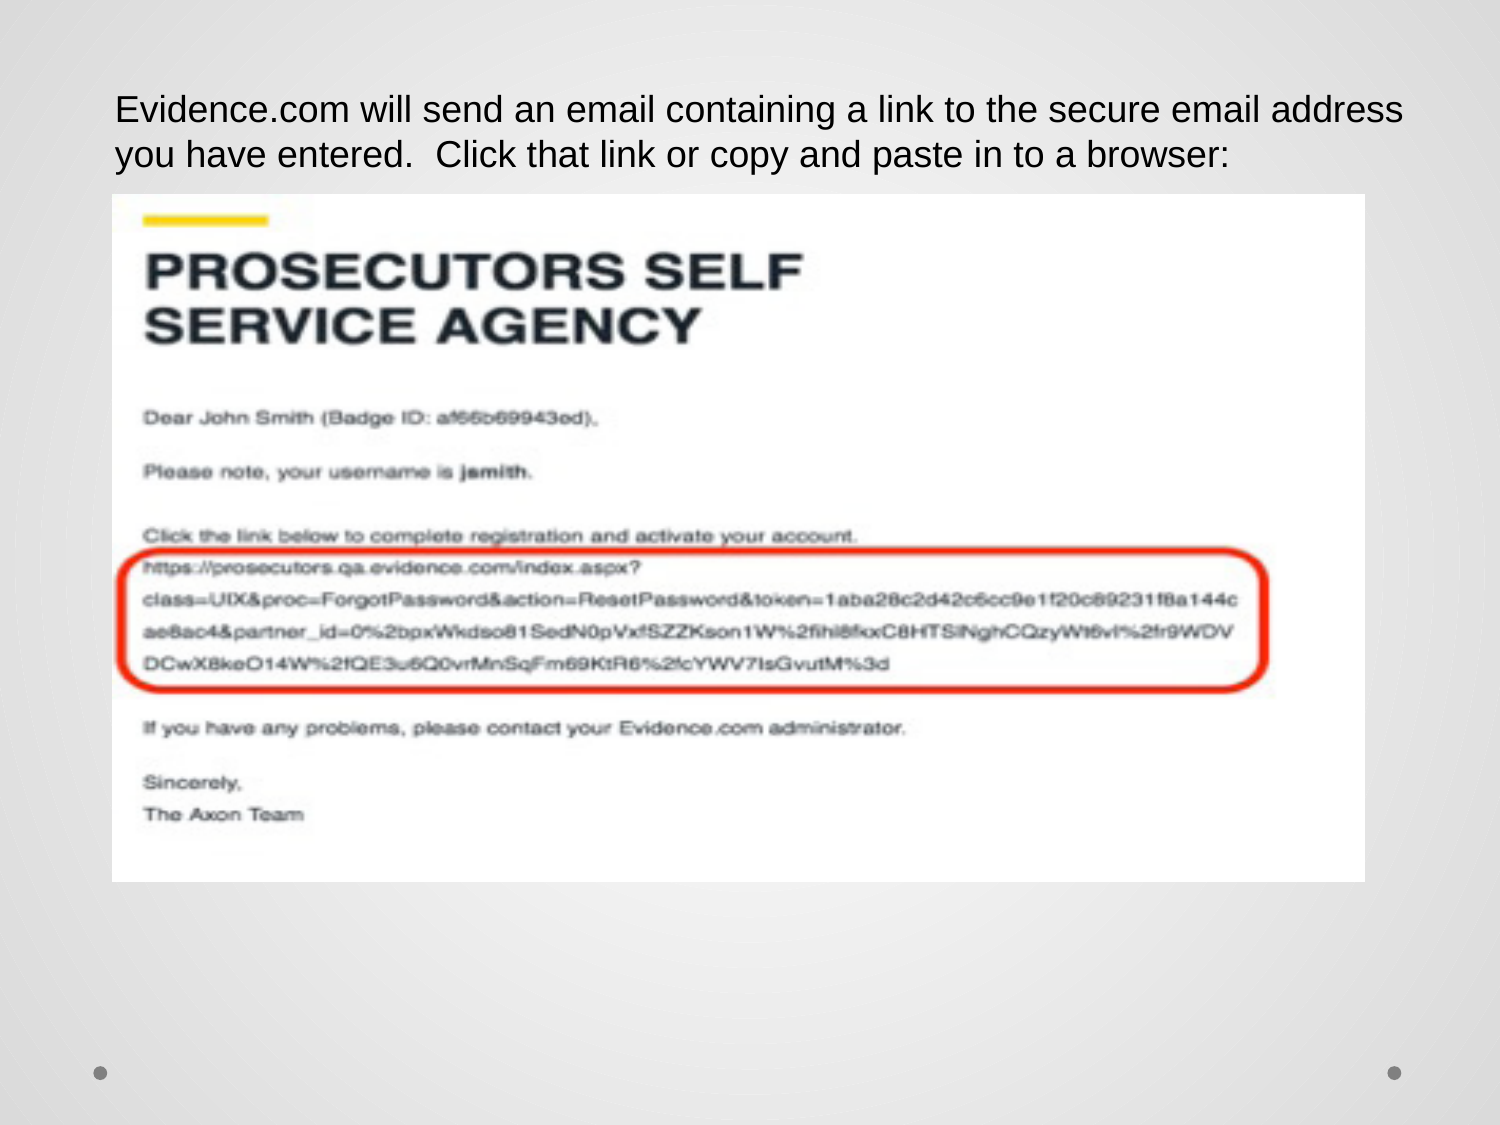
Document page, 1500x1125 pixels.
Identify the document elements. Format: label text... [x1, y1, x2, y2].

text_box Evidence.com will send an email containing a link to the secure email address you have entered. Click that link or copy and paste in to a browser: [100, 78, 1447, 183]
picture [111, 194, 1365, 882]
